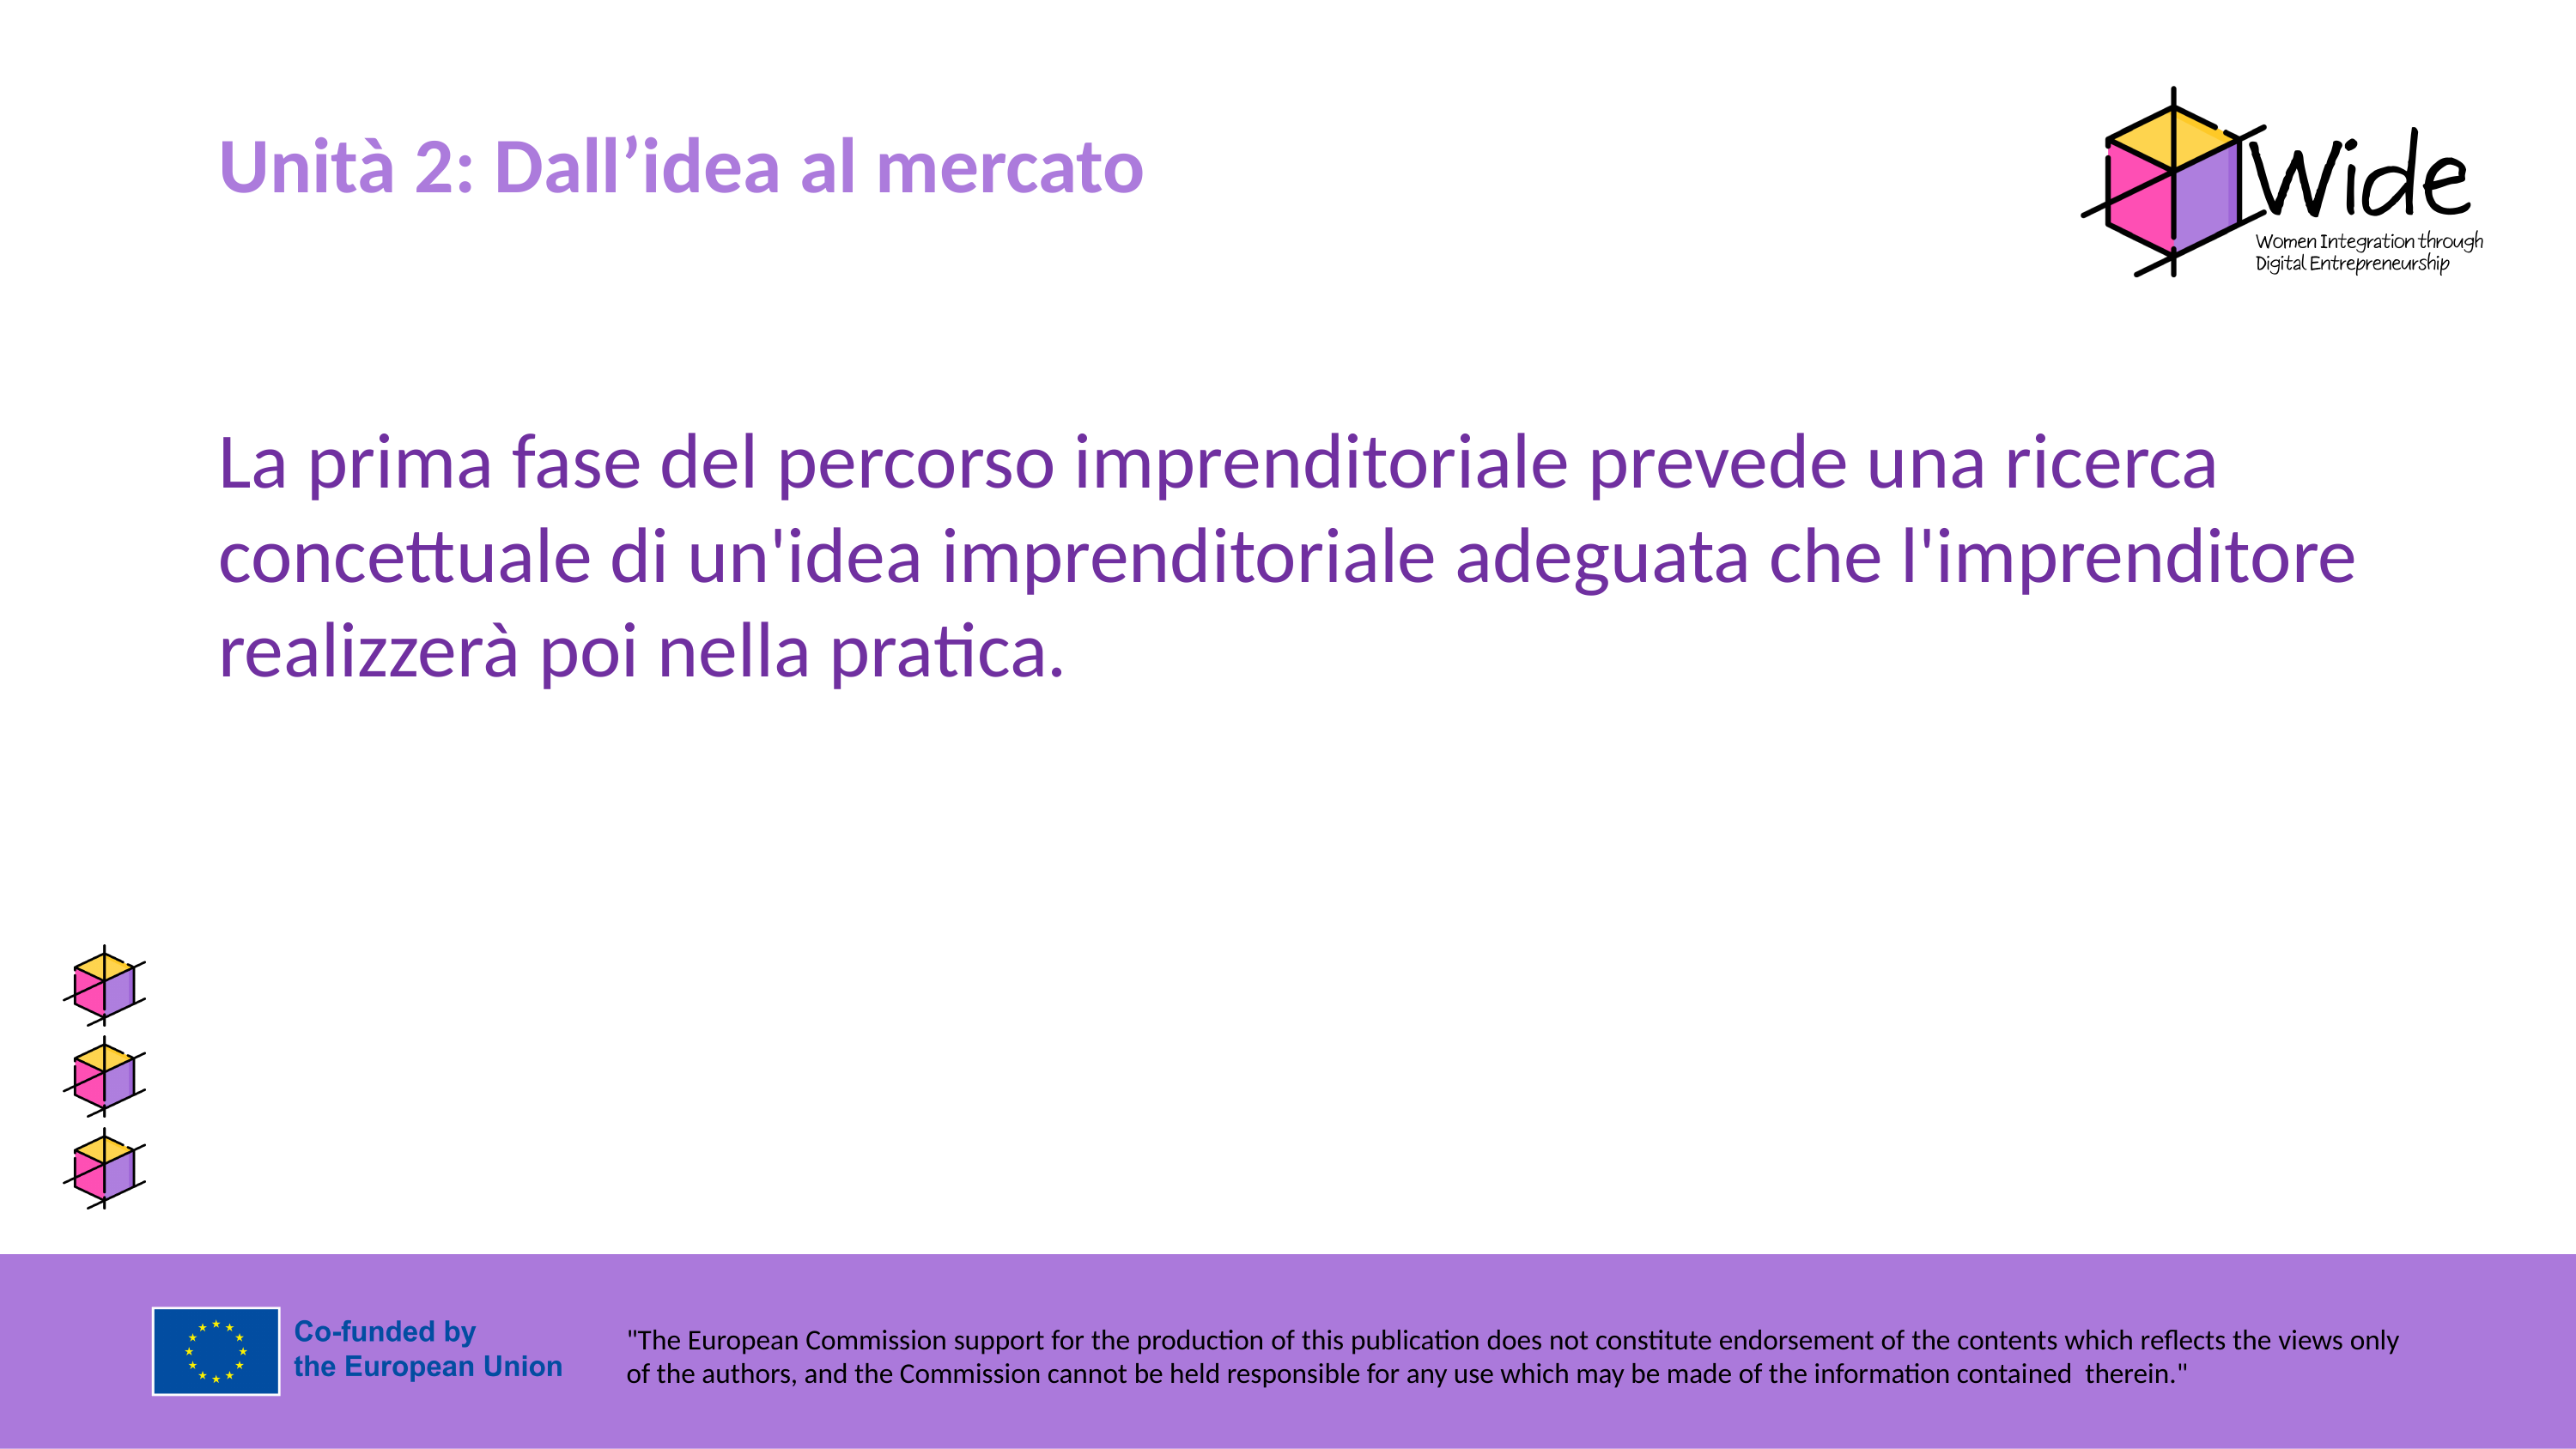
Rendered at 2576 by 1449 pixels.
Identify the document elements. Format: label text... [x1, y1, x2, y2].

text_box Unità 2: Dall’idea al mercato [205, 107, 2063, 215]
picture [2017, 27, 2552, 336]
picture [149, 1304, 593, 1399]
picture [63, 944, 146, 1027]
picture [63, 1127, 146, 1210]
text_box La prima fase del percorso imprenditoriale prevede una ricerca concettuale di un'idea imprenditoriale adeguata che l'imprenditore realizzerà poi nella pratica. [205, 403, 2437, 700]
picture [63, 1035, 146, 1118]
text_box [889, 602, 1687, 1200]
